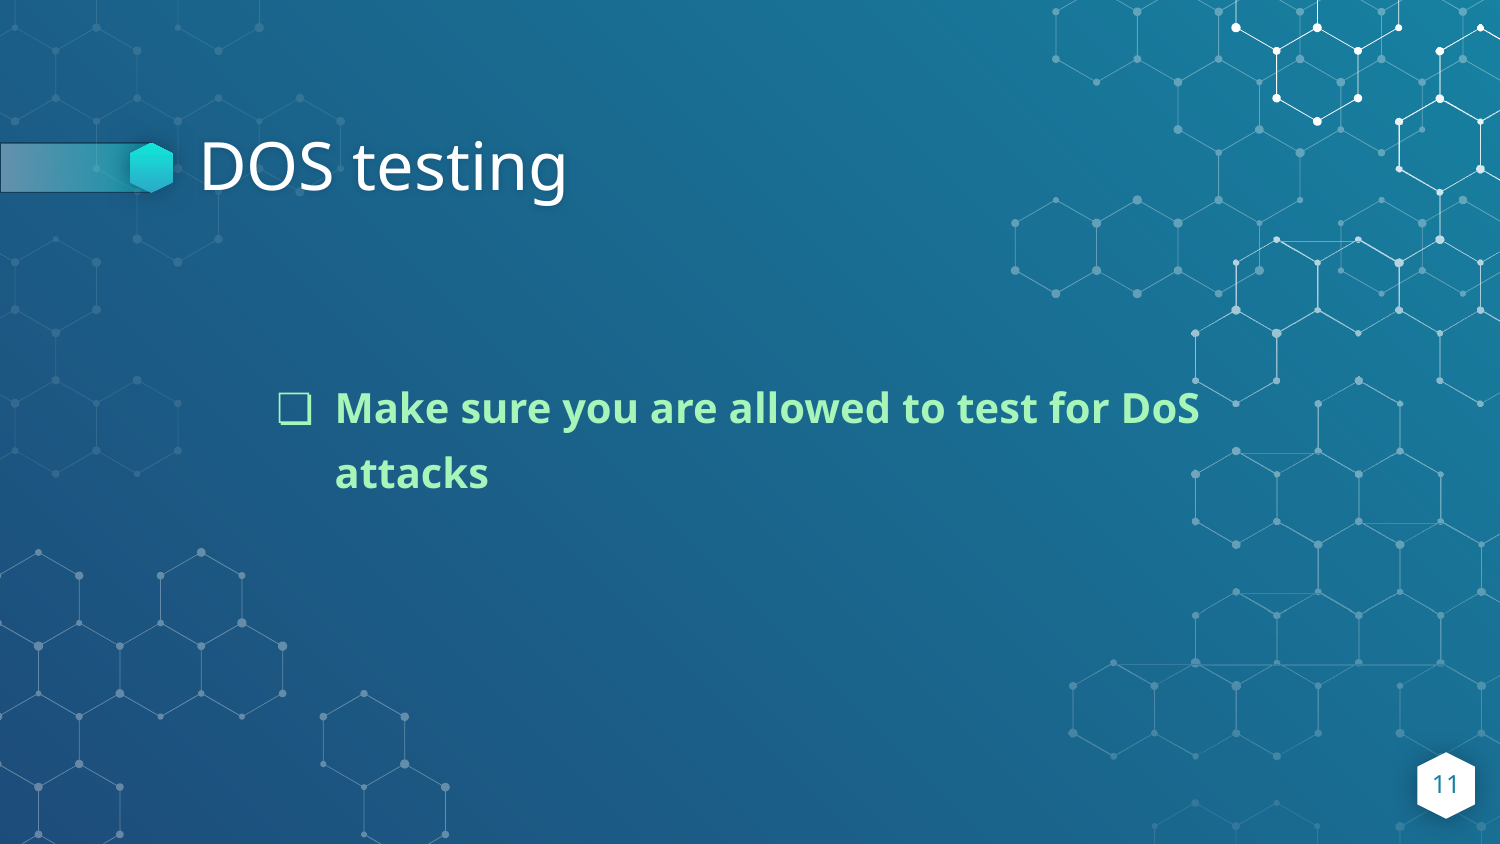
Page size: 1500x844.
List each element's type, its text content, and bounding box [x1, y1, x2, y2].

text_box Make sure you are allowed to test for DoS attacks [169, 352, 1266, 578]
slide_number ‹#› [1417, 752, 1475, 819]
title DOS testing [198, 140, 1448, 198]
